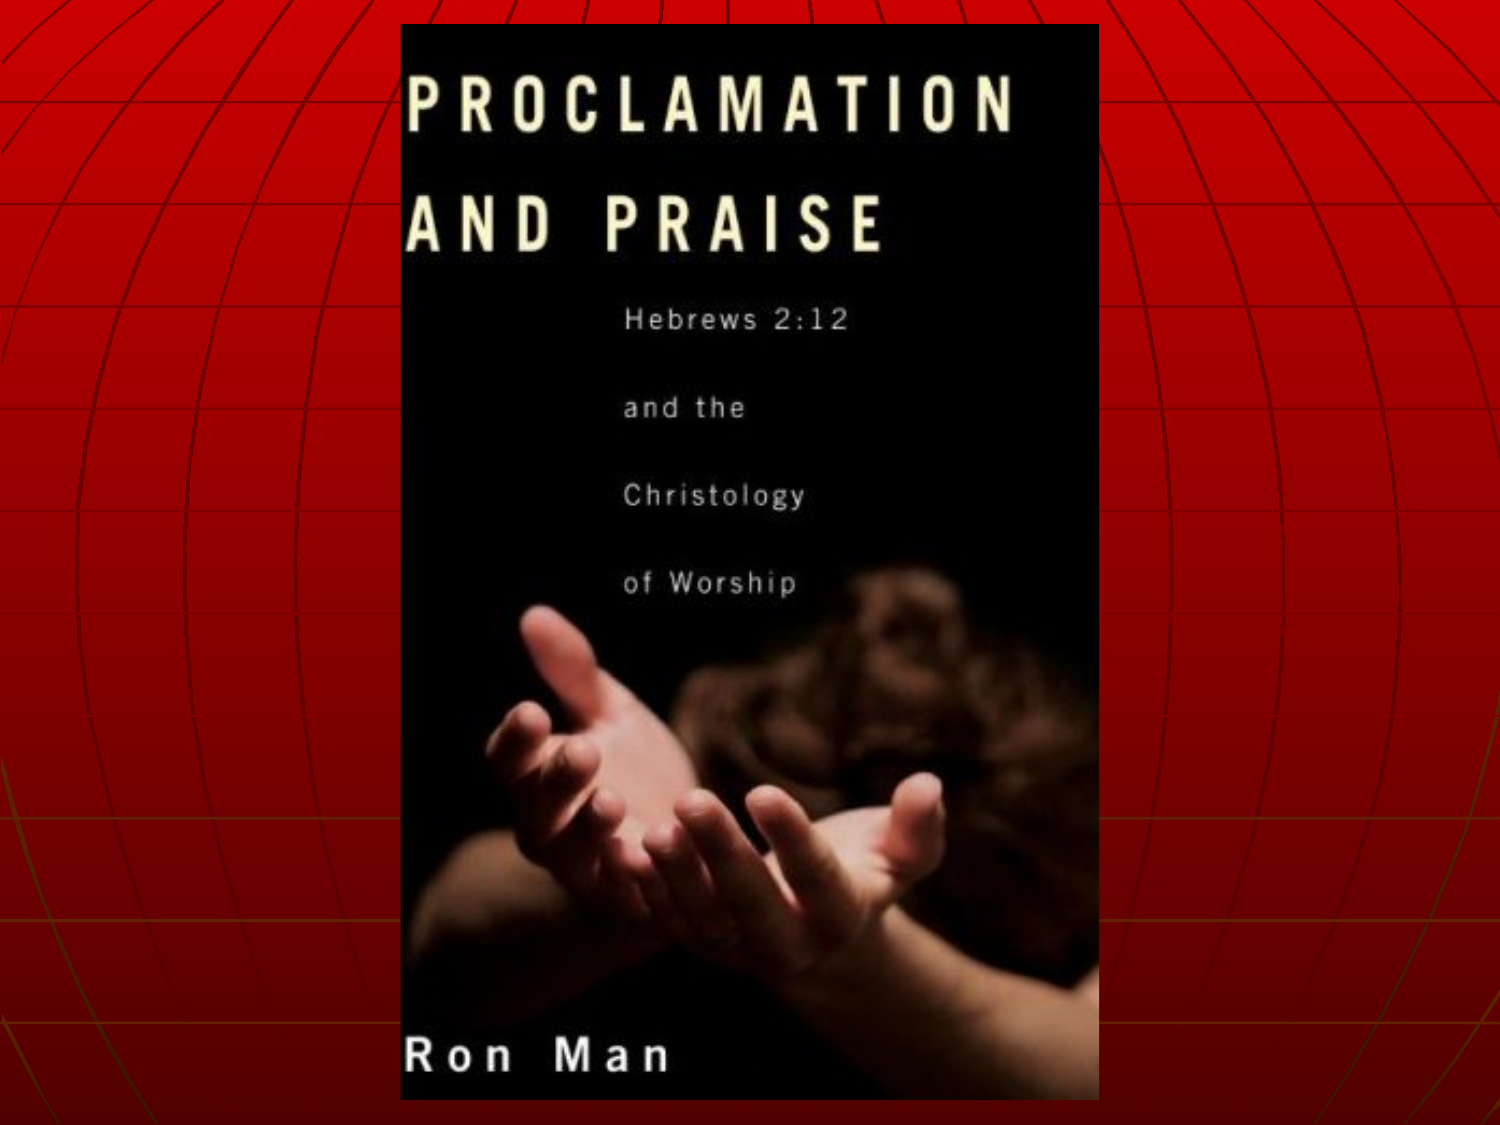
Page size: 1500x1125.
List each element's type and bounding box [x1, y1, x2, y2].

picture [400, 24, 1100, 1101]
